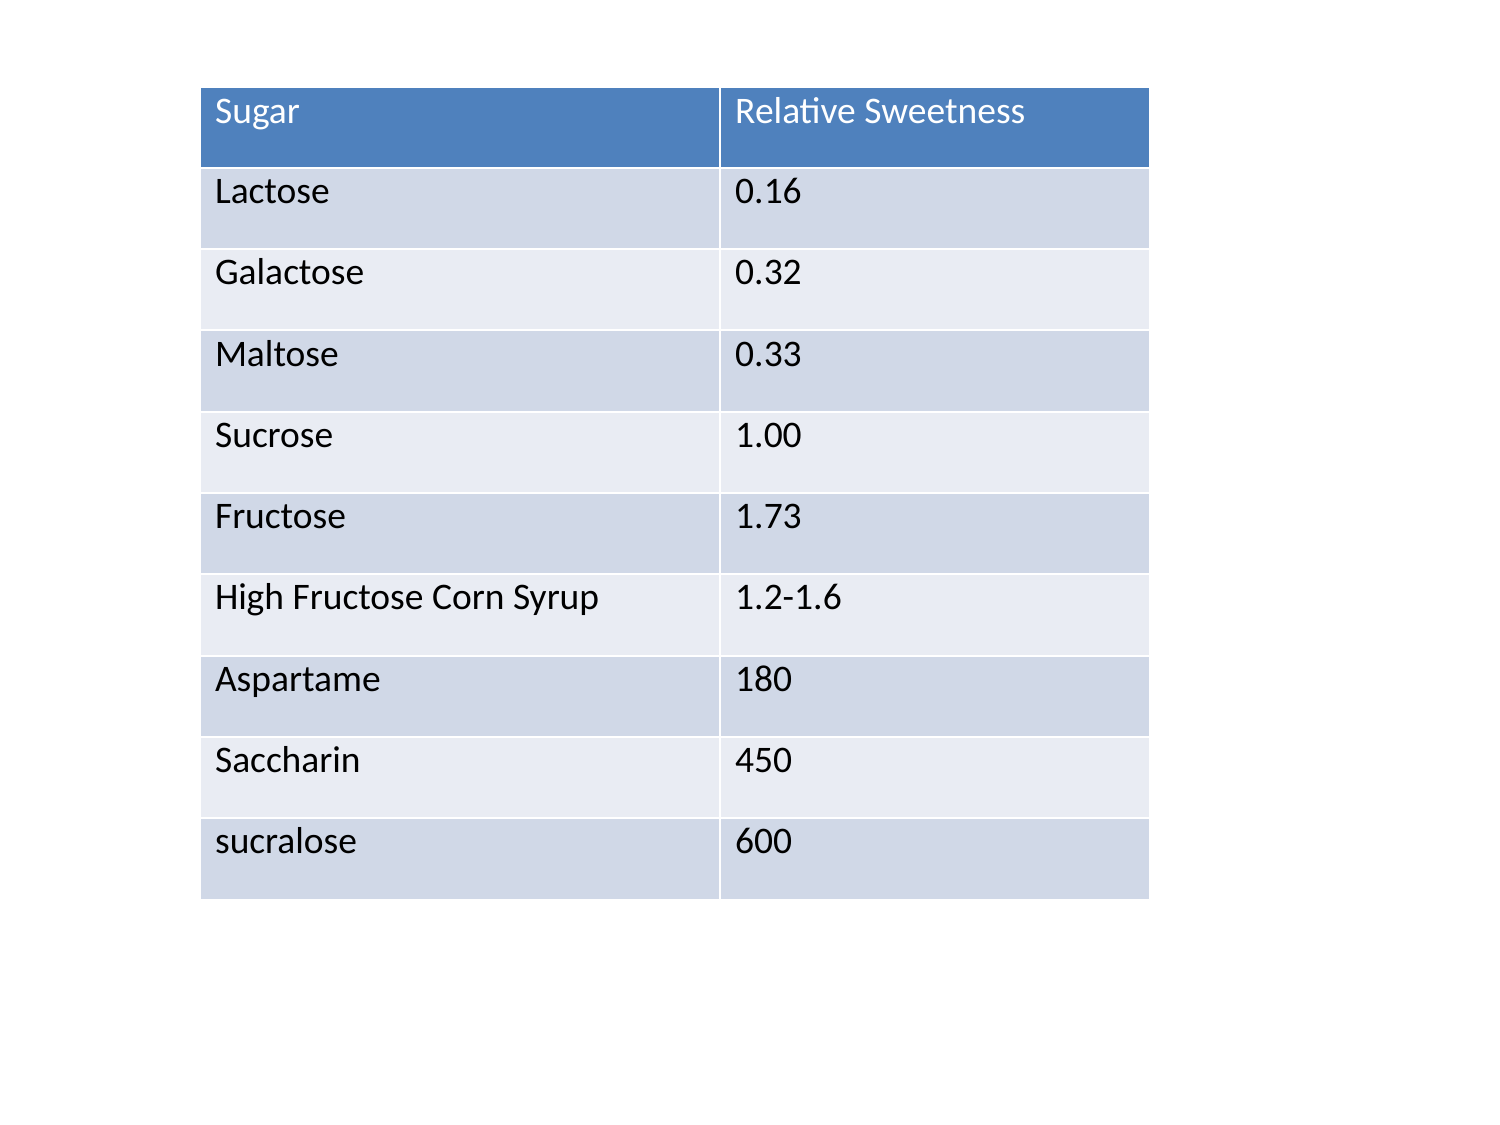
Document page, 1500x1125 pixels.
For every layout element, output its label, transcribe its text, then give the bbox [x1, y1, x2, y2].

table_cell Sucrose [201, 413, 719, 492]
table_cell 1.00 [721, 413, 1149, 492]
table_header Relative Sweetness [721, 88, 1149, 167]
table_cell 1.2-1.6 [721, 575, 1149, 655]
table_cell sucralose [201, 819, 719, 899]
table_cell Saccharin [201, 738, 719, 817]
table_cell High Fructose Corn Syrup [201, 575, 719, 655]
table_cell 600 [721, 819, 1149, 899]
table_header Sugar [201, 88, 719, 167]
table_cell 0.16 [721, 169, 1149, 248]
table_cell Fructose [201, 494, 719, 573]
table_cell Aspartame [201, 657, 719, 736]
table_cell 1.73 [721, 494, 1149, 573]
table_cell Lactose [201, 169, 719, 248]
table_cell Galactose [201, 250, 719, 329]
table_cell Maltose [201, 331, 719, 411]
table_cell 450 [721, 738, 1149, 817]
table_cell 0.33 [721, 331, 1149, 411]
table_cell 180 [721, 657, 1149, 736]
table_cell 0.32 [721, 250, 1149, 329]
